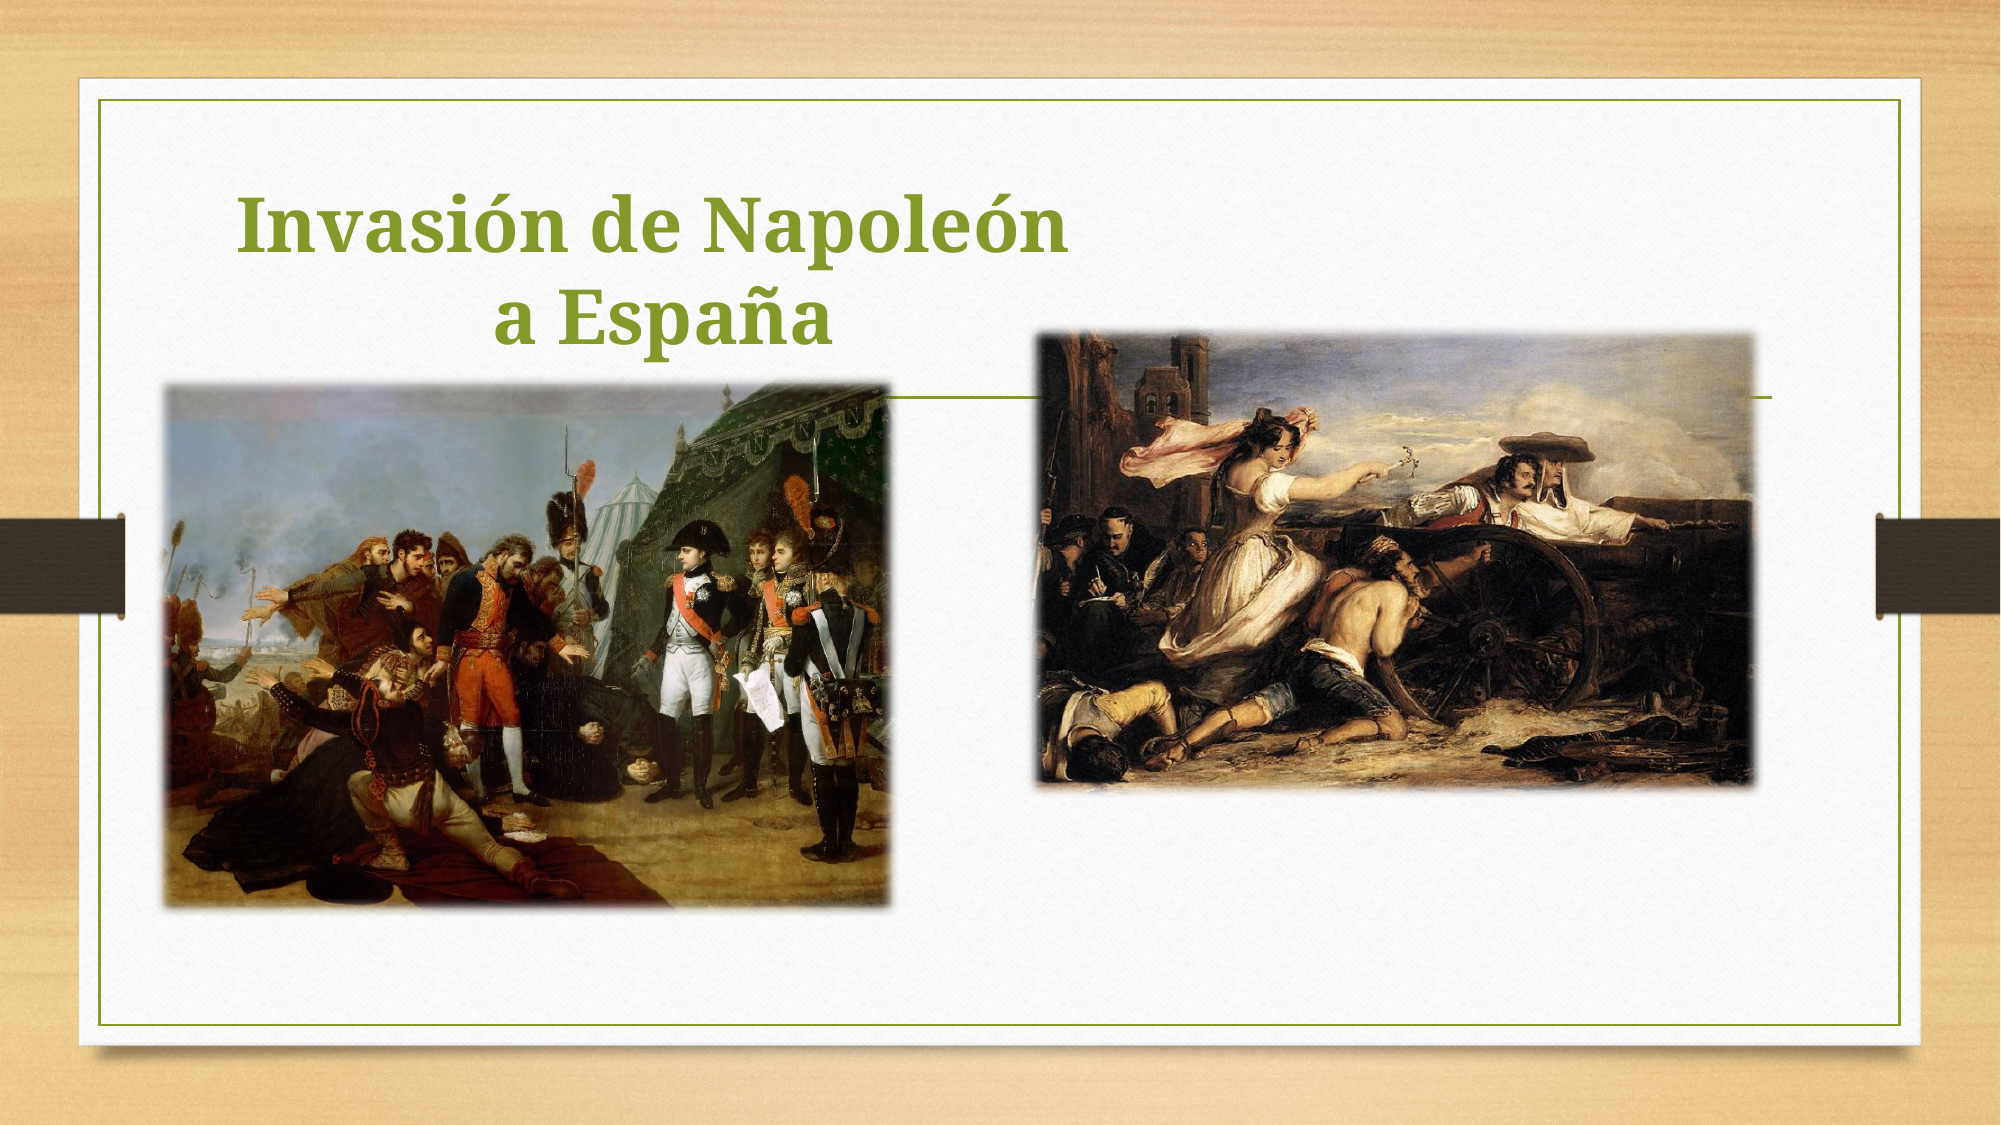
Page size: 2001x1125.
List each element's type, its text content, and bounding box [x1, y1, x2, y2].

title Invasión de Napoleón a España [212, 161, 1115, 375]
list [1026, 322, 1764, 799]
picture [0, 0, 2001, 1125]
